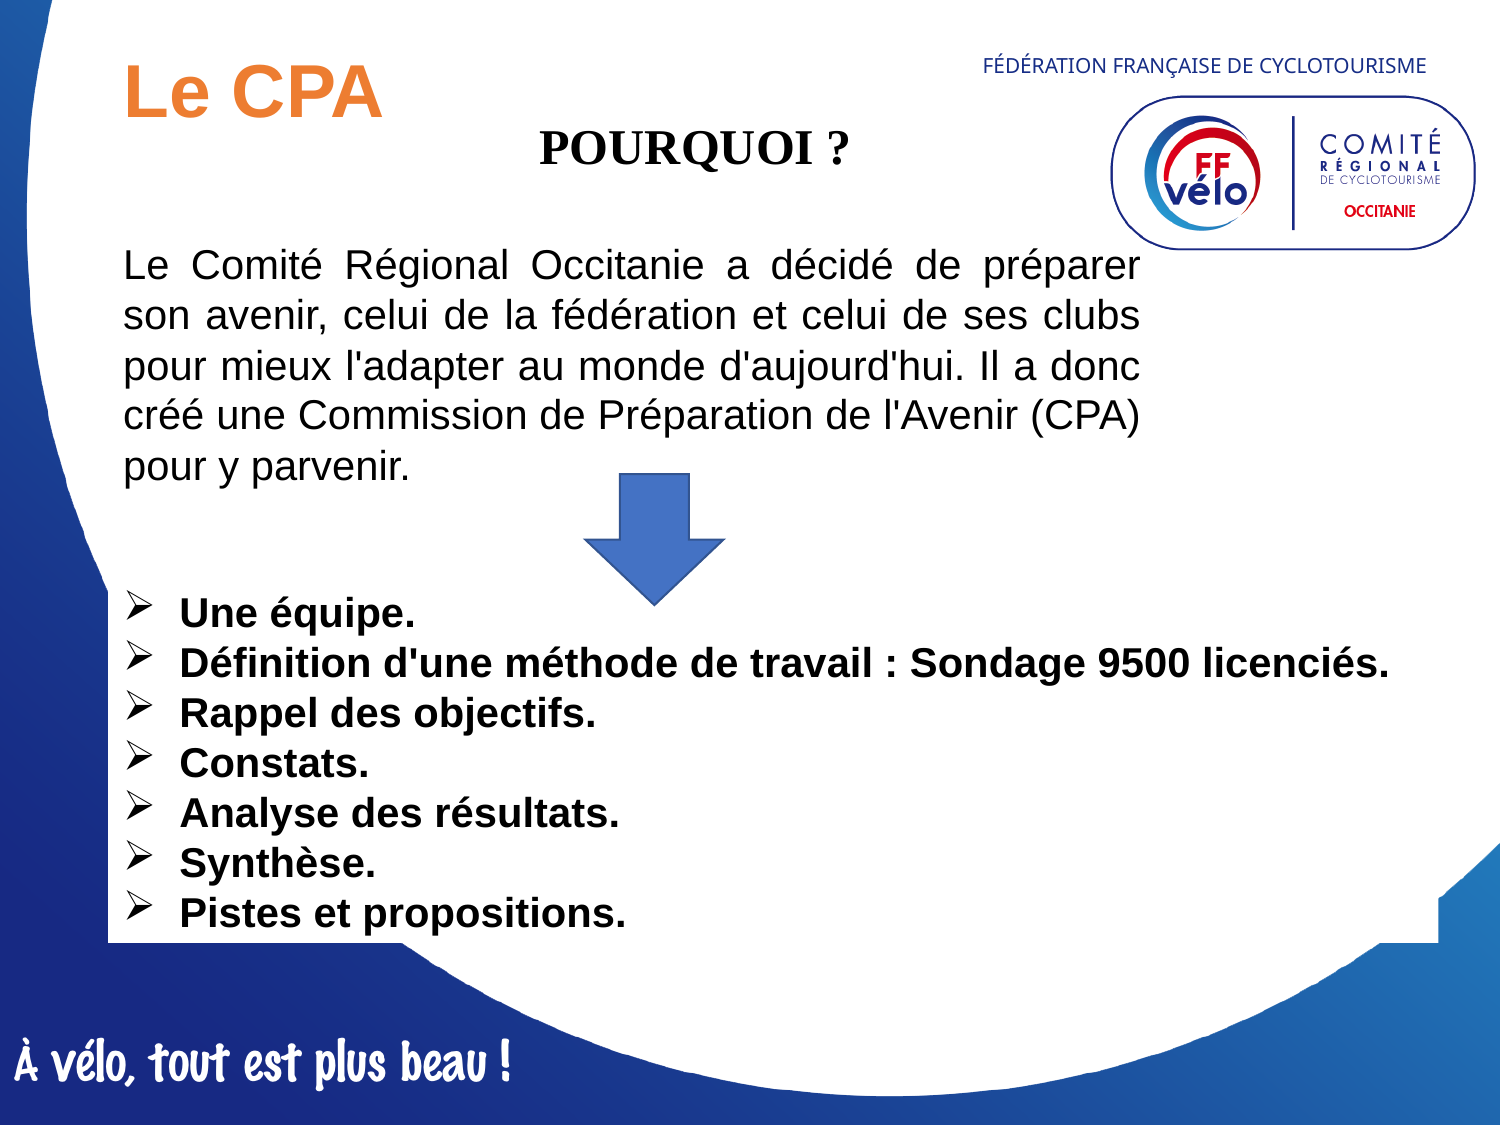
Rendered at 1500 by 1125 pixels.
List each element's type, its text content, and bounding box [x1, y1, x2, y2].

text_box Le CPA [108, 18, 426, 144]
text_box Une équipe. Définition d'une méthode de travail : Sondage 9500 licenciés. Rappel des objectifs. Constats. Analyse des résultats. Synthèse. Pistes et propositions. [108, 577, 1439, 943]
text_box POURQUOI ? [524, 107, 868, 182]
picture [0, 0, 1500, 1125]
text_box [582, 496, 727, 607]
text_box Le Comité Régional Occitanie a décidé de préparer son avenir, celui de la fédération et celui de ses clubs pour mieux l'adapter au monde d'aujourd'hui. Il a donc créé une Commission de Préparation de l'Avenir (CPA) pour y parvenir. [108, 230, 1157, 496]
